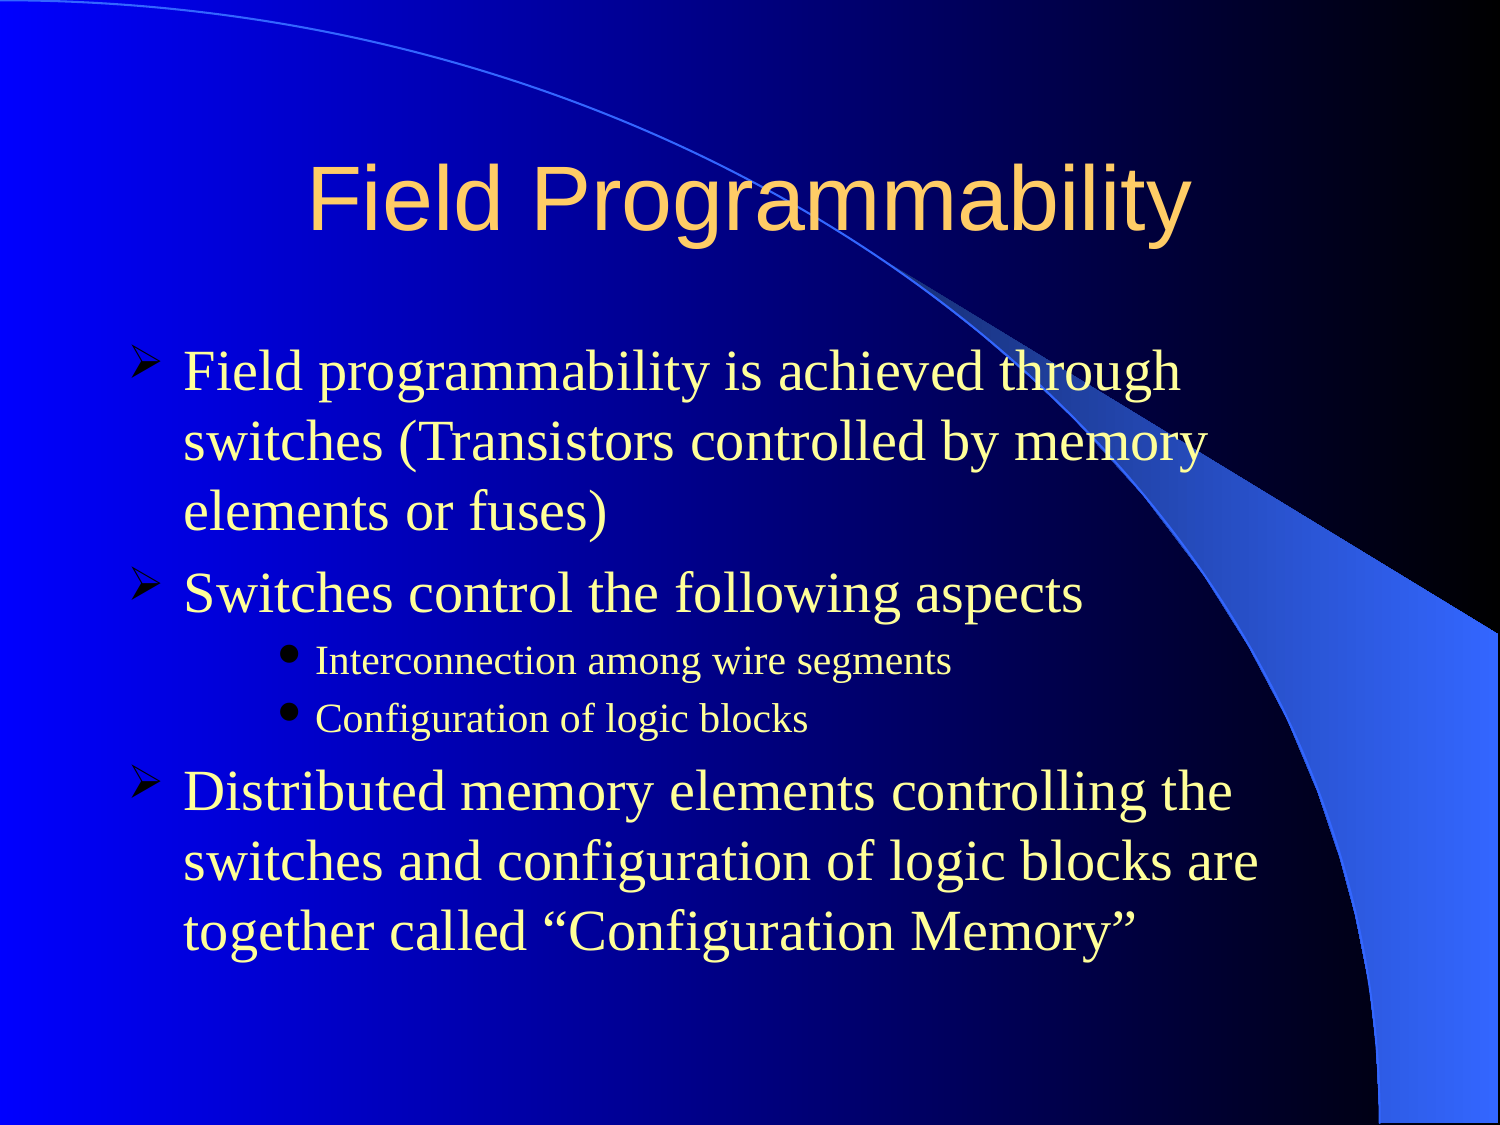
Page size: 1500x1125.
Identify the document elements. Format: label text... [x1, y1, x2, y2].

list Field programmability is achieved through switches (Transistors controlled by memory elements or fuses) Switches control the following aspects Interconnection among wire segments Configuration of logic blocks Distributed memory elements controlling the switches and configuration of logic blocks are together called “Configuration Memory” [112, 324, 1376, 1051]
title Field Programmability [112, 99, 1388, 288]
